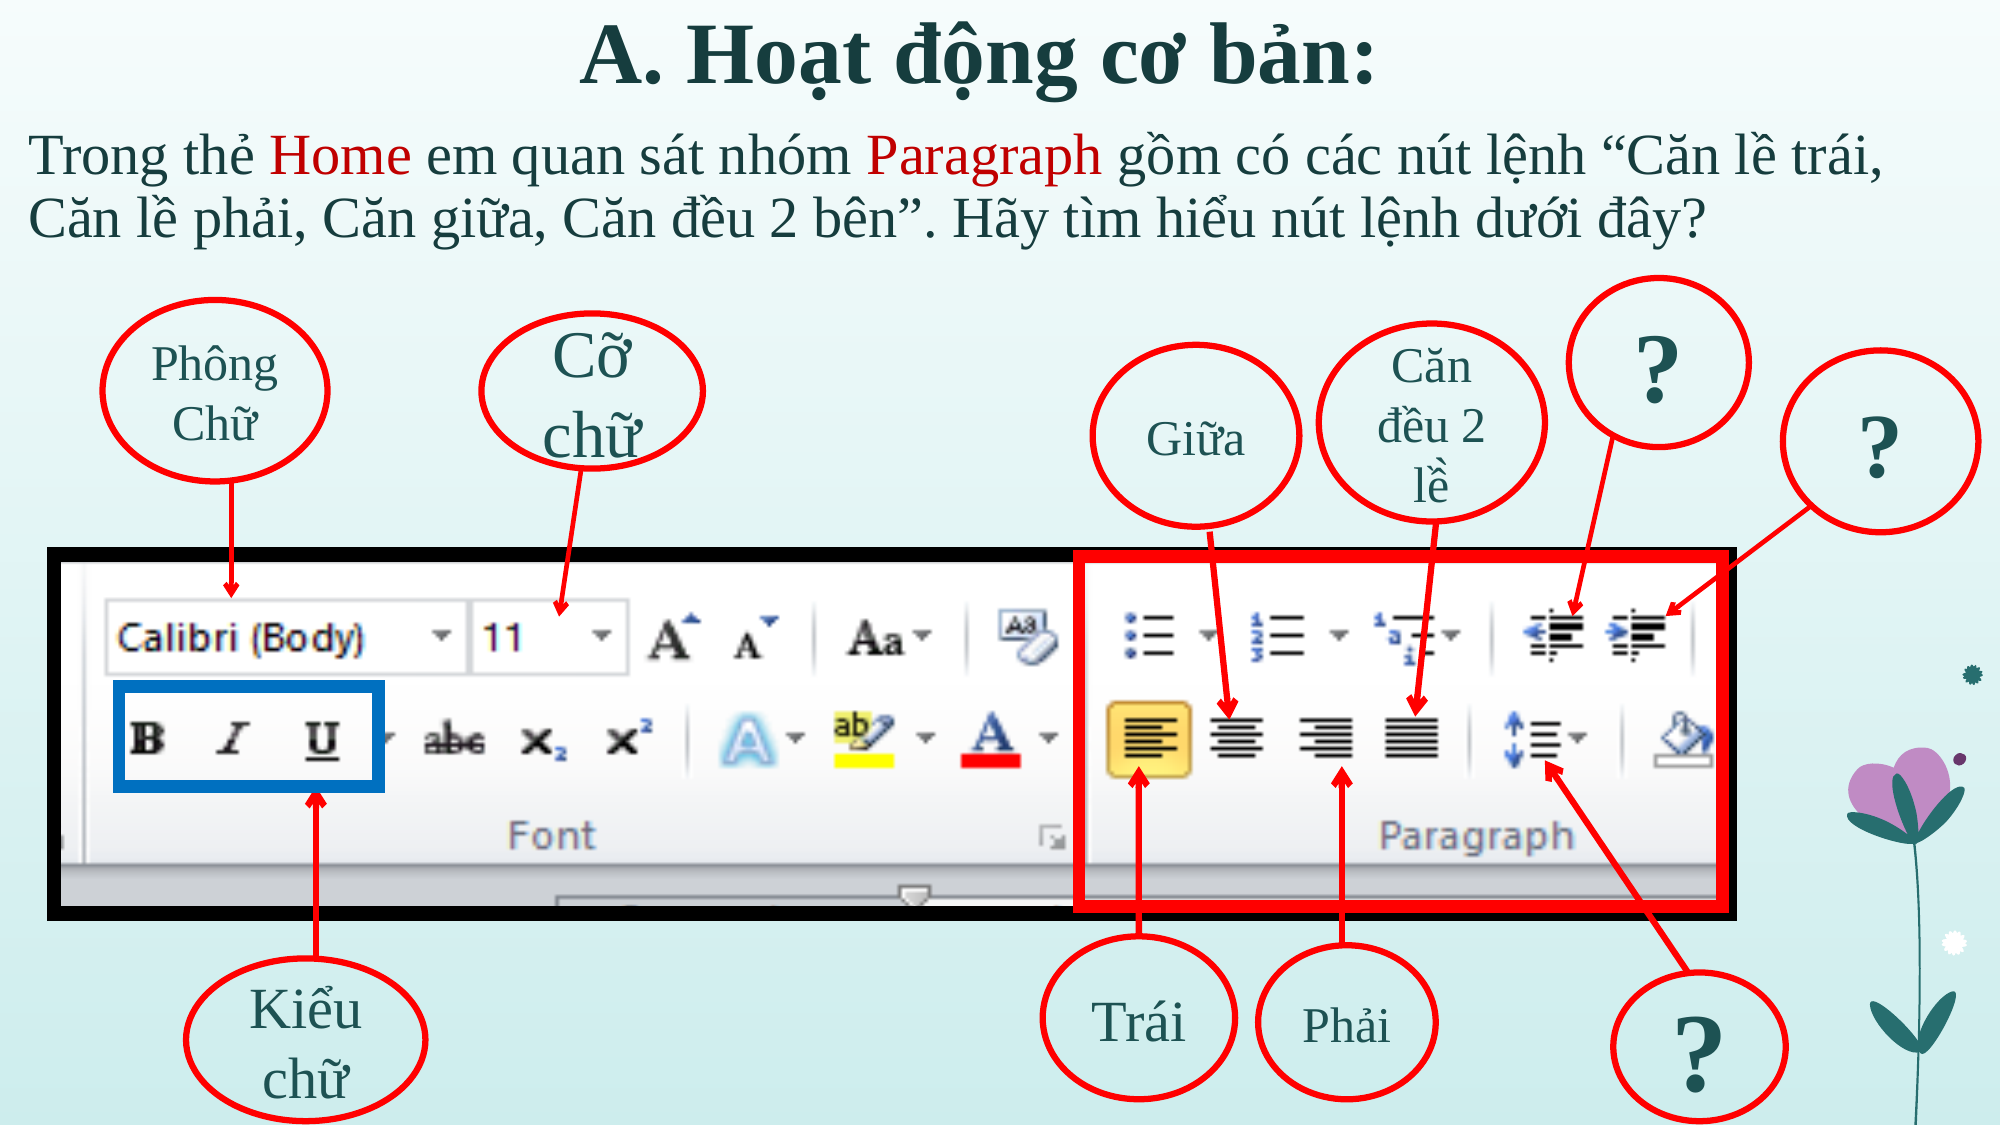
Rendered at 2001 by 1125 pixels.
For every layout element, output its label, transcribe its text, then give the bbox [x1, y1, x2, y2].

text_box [1258, 766, 1436, 1100]
text_box ? [1781, 349, 1980, 534]
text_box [558, 470, 581, 617]
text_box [1042, 766, 1236, 1100]
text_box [1318, 323, 1545, 717]
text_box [1665, 505, 1812, 617]
text_box A. Hoạt động cơ bản: [558, 0, 1684, 124]
text_box ? [1567, 276, 1750, 449]
text_box ? [1612, 971, 1787, 1123]
text_box Cỡ chữ [480, 312, 704, 470]
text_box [1544, 760, 1688, 973]
text_box Trong thẻ Home em quan sát nhóm Paragraph gồm có các nút lệnh “Căn lề trái, Căn lề phải, Căn giữa, Căn đều 2 bên”. Hãy tìm hiểu nút lệnh dưới đây? [7, 172, 2000, 272]
picture [61, 561, 1723, 907]
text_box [185, 786, 426, 1122]
text_box [1078, 555, 1092, 561]
text_box Phông Chữ [101, 298, 329, 483]
text_box [1614, 555, 1665, 561]
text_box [1572, 434, 1614, 617]
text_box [1092, 344, 1300, 720]
text_box [1545, 555, 1572, 561]
text_box [1300, 555, 1318, 561]
